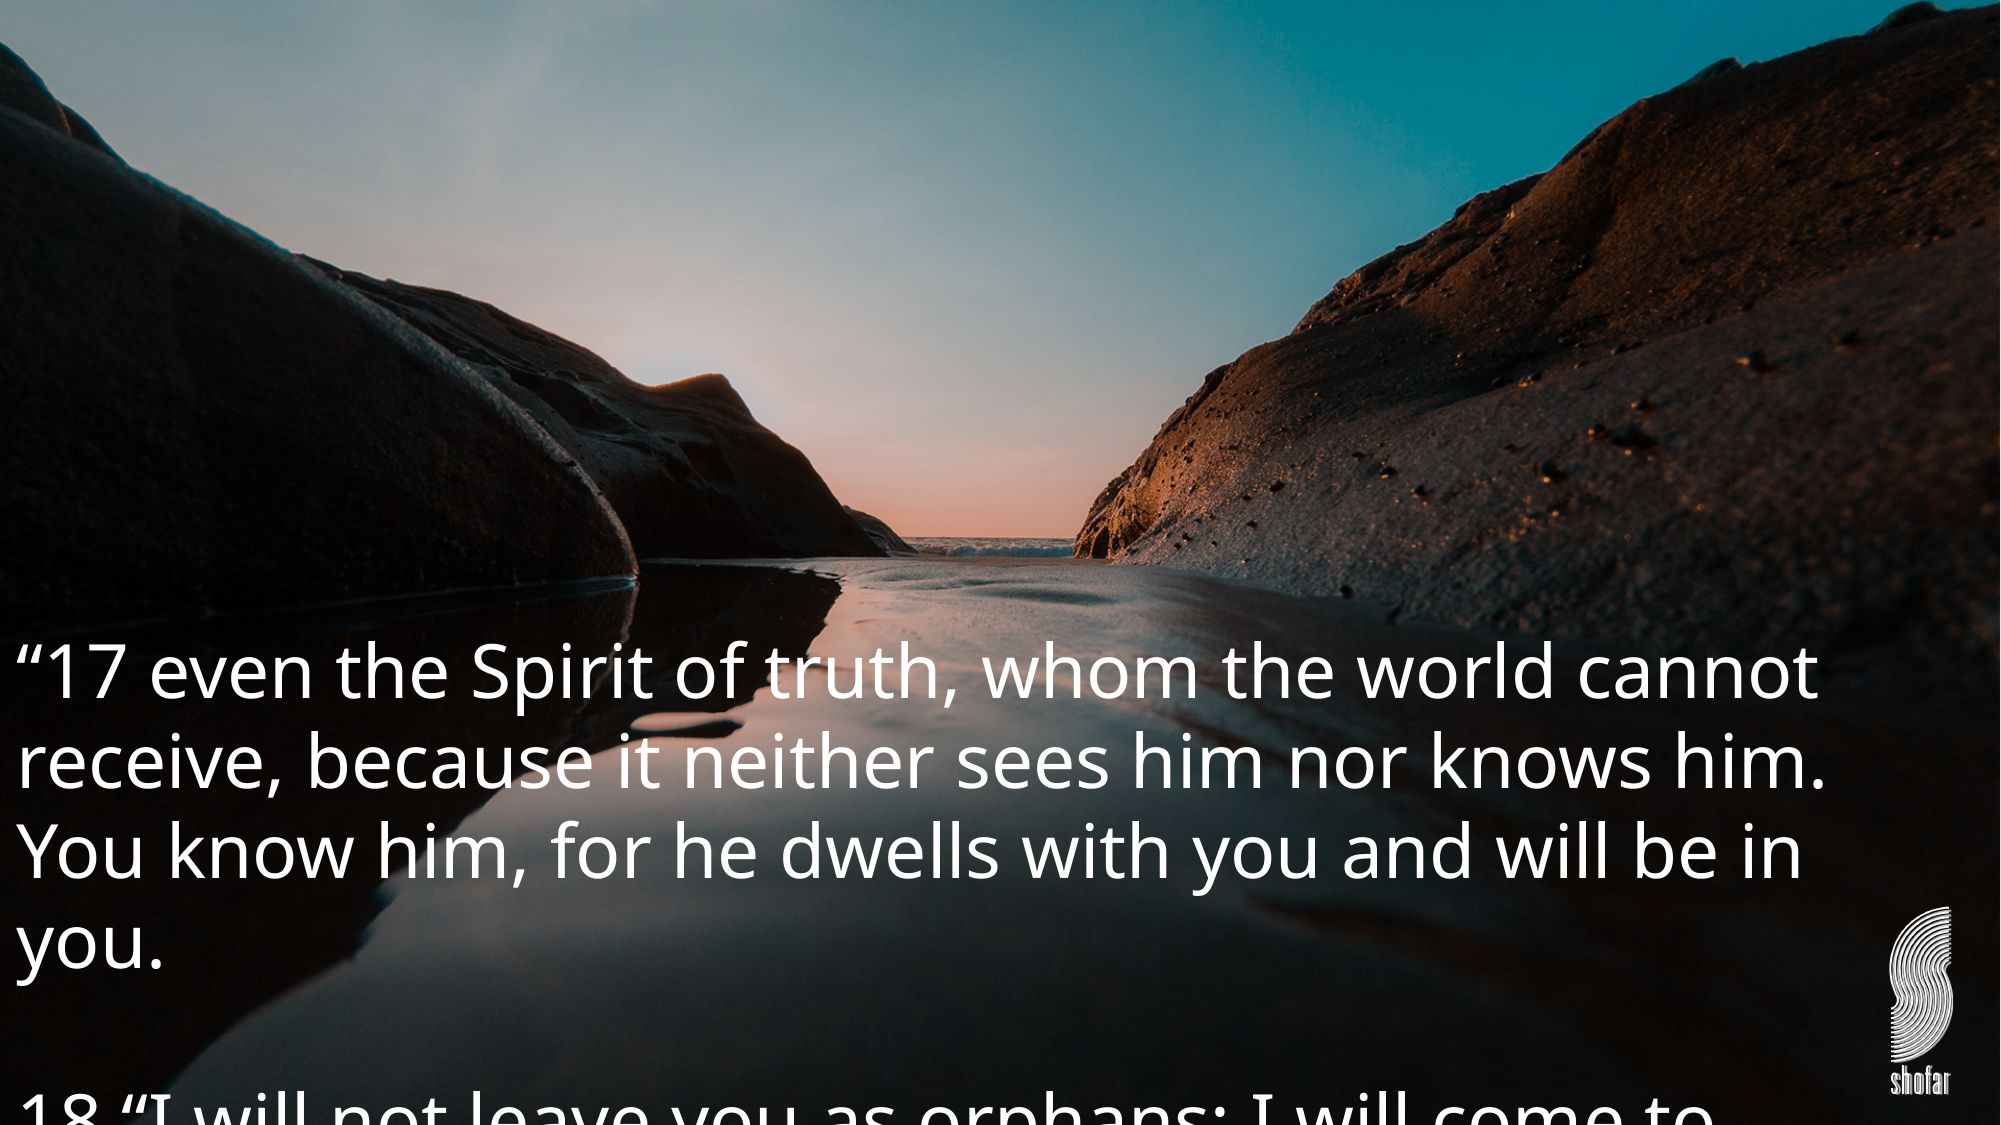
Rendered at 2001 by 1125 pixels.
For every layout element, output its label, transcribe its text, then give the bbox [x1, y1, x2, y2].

text_box “17 even the Spirit of truth, whom the world cannot receive, because it neither sees him nor knows him. You know him, for he dwells with you and will be in you. 18 “I will not leave you as orphans; I will come to you.,” [1, 616, 1901, 1125]
picture [1841, 872, 1999, 1125]
text_box [0, 0, 2000, 1125]
